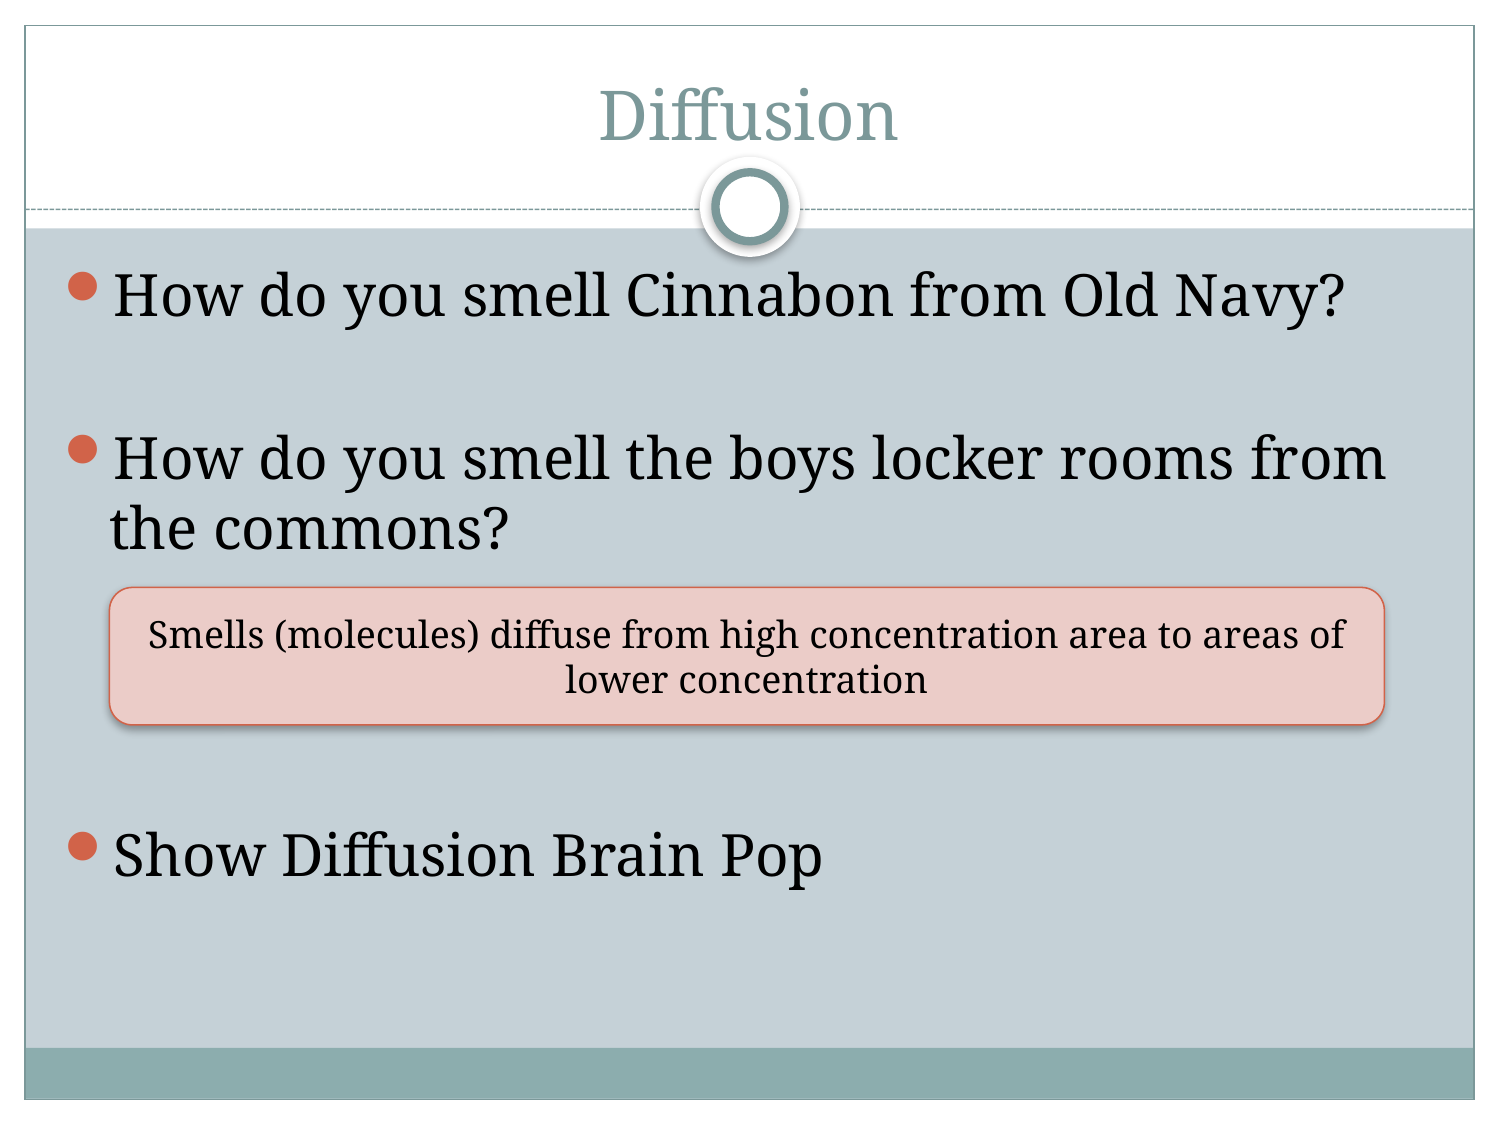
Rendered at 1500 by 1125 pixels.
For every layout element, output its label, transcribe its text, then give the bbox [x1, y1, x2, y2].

title Diffusion [49, 37, 1450, 162]
text_box Smells (molecules) diffuse from high concentration area to areas of lower concentration [108, 586, 1386, 726]
list How do you smell Cinnabon from Old Navy? How do you smell the boys locker rooms from the commons? Show Diffusion Brain Pop [49, 250, 1445, 1001]
